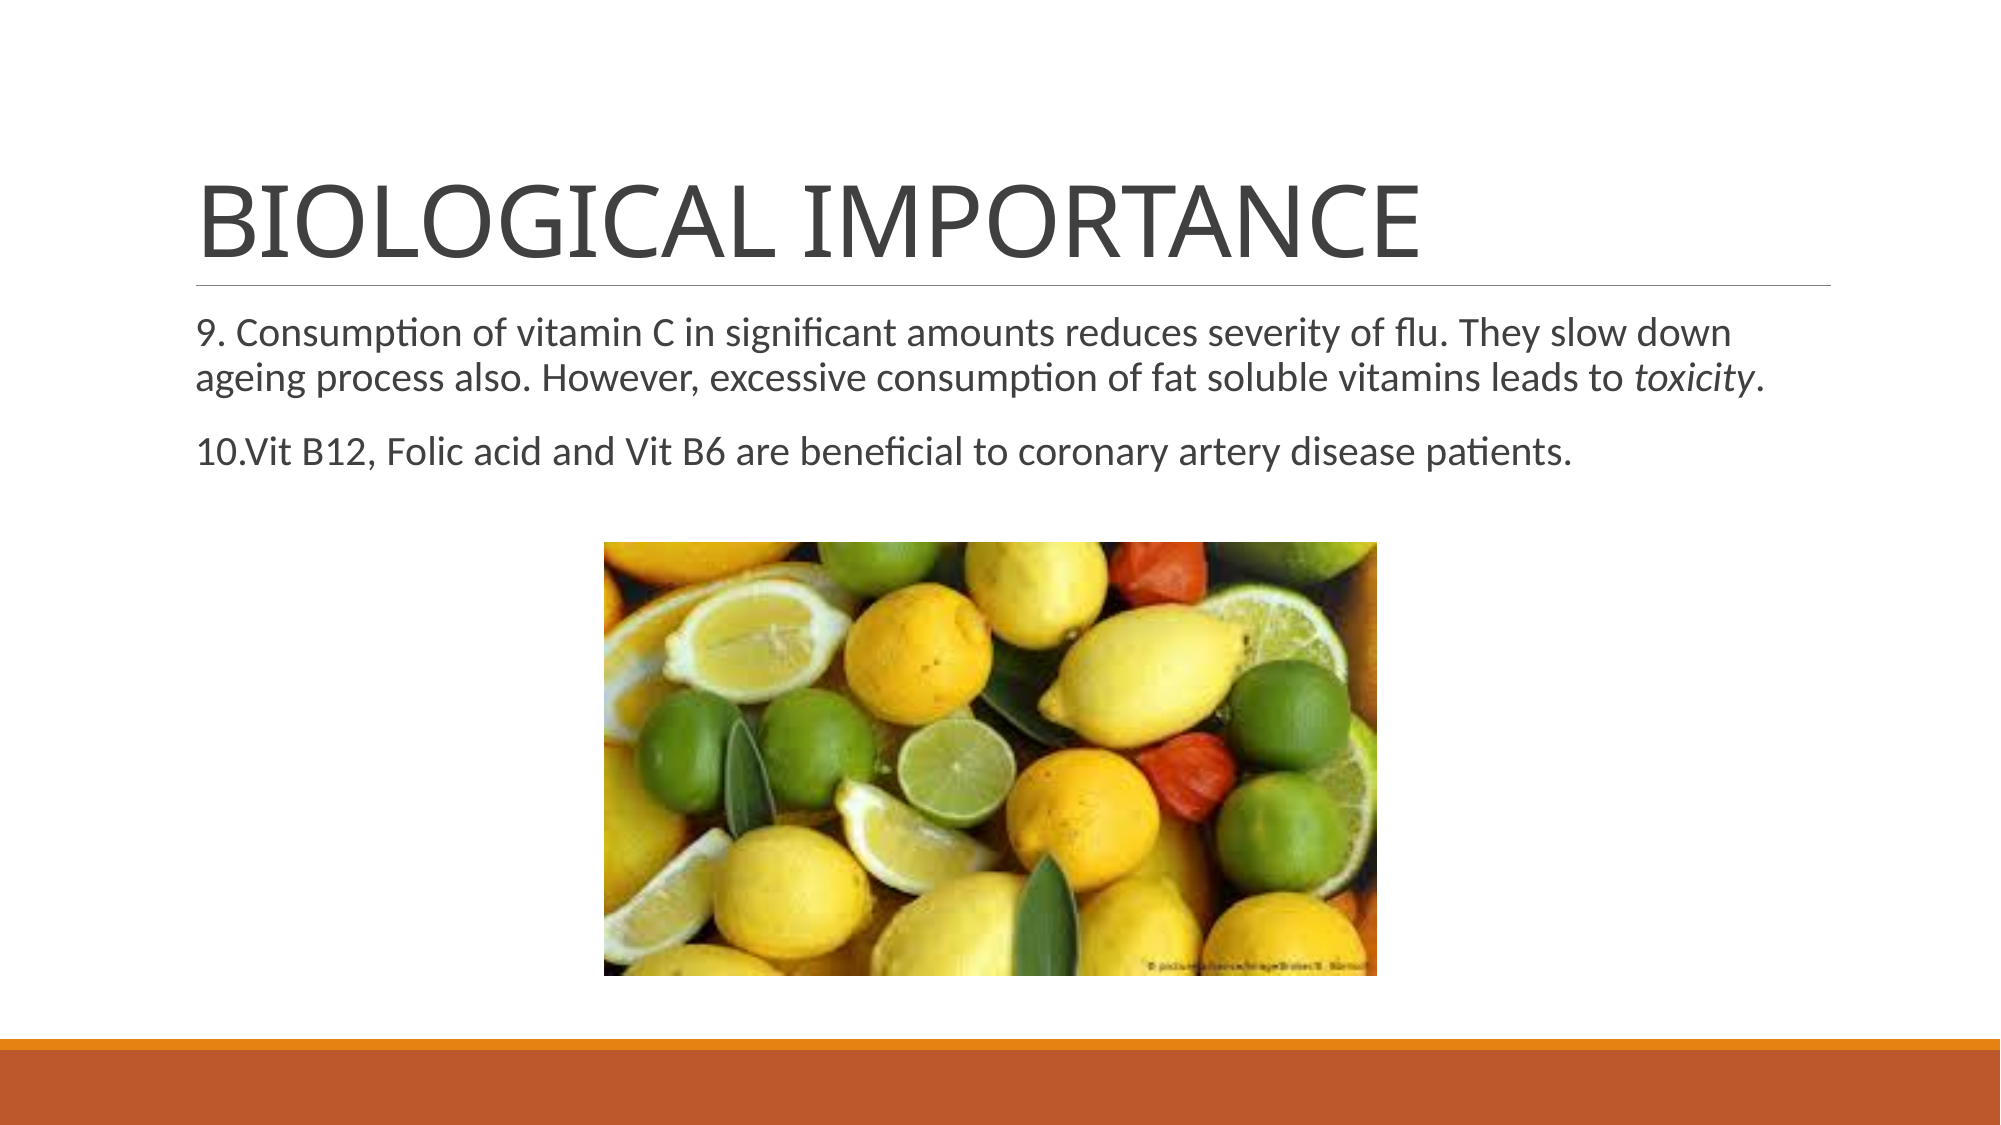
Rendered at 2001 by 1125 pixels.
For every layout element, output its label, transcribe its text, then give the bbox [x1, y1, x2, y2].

title BIOLOGICAL IMPORTANCE [180, 47, 1830, 285]
picture [603, 541, 1378, 977]
list 9. Consumption of vitamin C in significant amounts reduces severity of flu. They slow down ageing process also. However, excessive consumption of fat soluble vitamins leads to toxicity. 10.Vit B12, Folic acid and Vit B6 are beneficial to coronary artery disease patients. [180, 302, 1830, 963]
